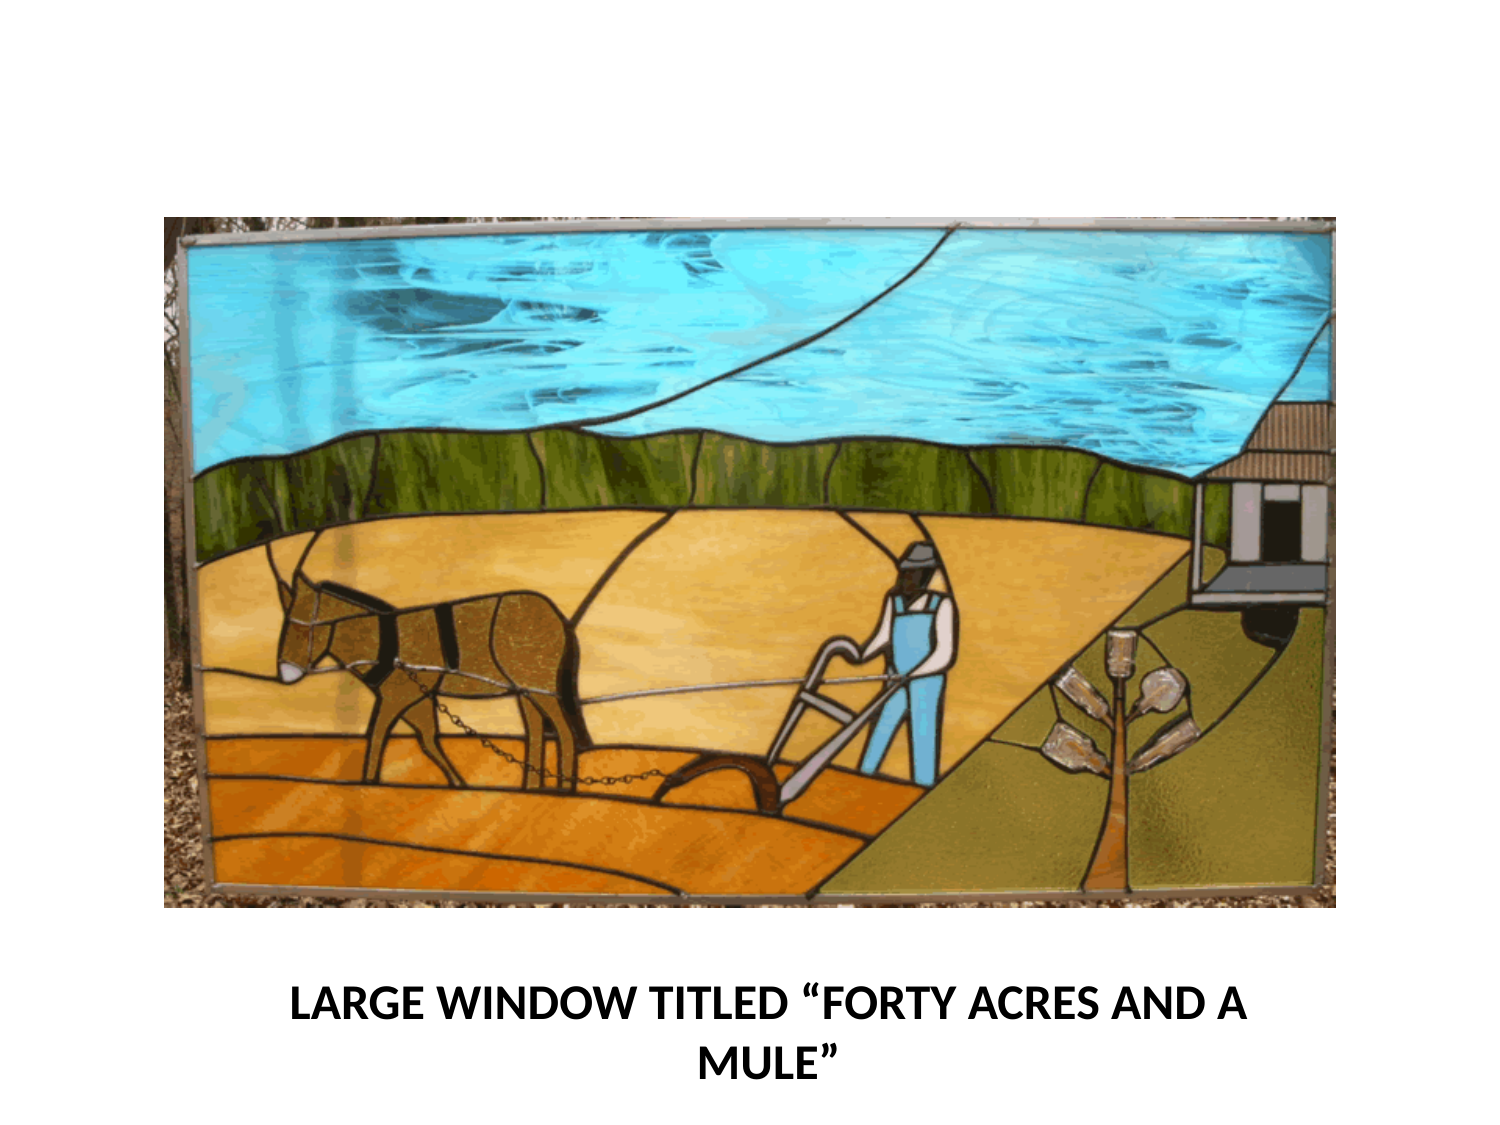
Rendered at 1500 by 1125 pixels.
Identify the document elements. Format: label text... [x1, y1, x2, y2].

text_box LARGE WINDOW TITLED “FORTY ACRES AND A MULE” [199, 962, 1338, 1098]
picture [164, 217, 1336, 908]
